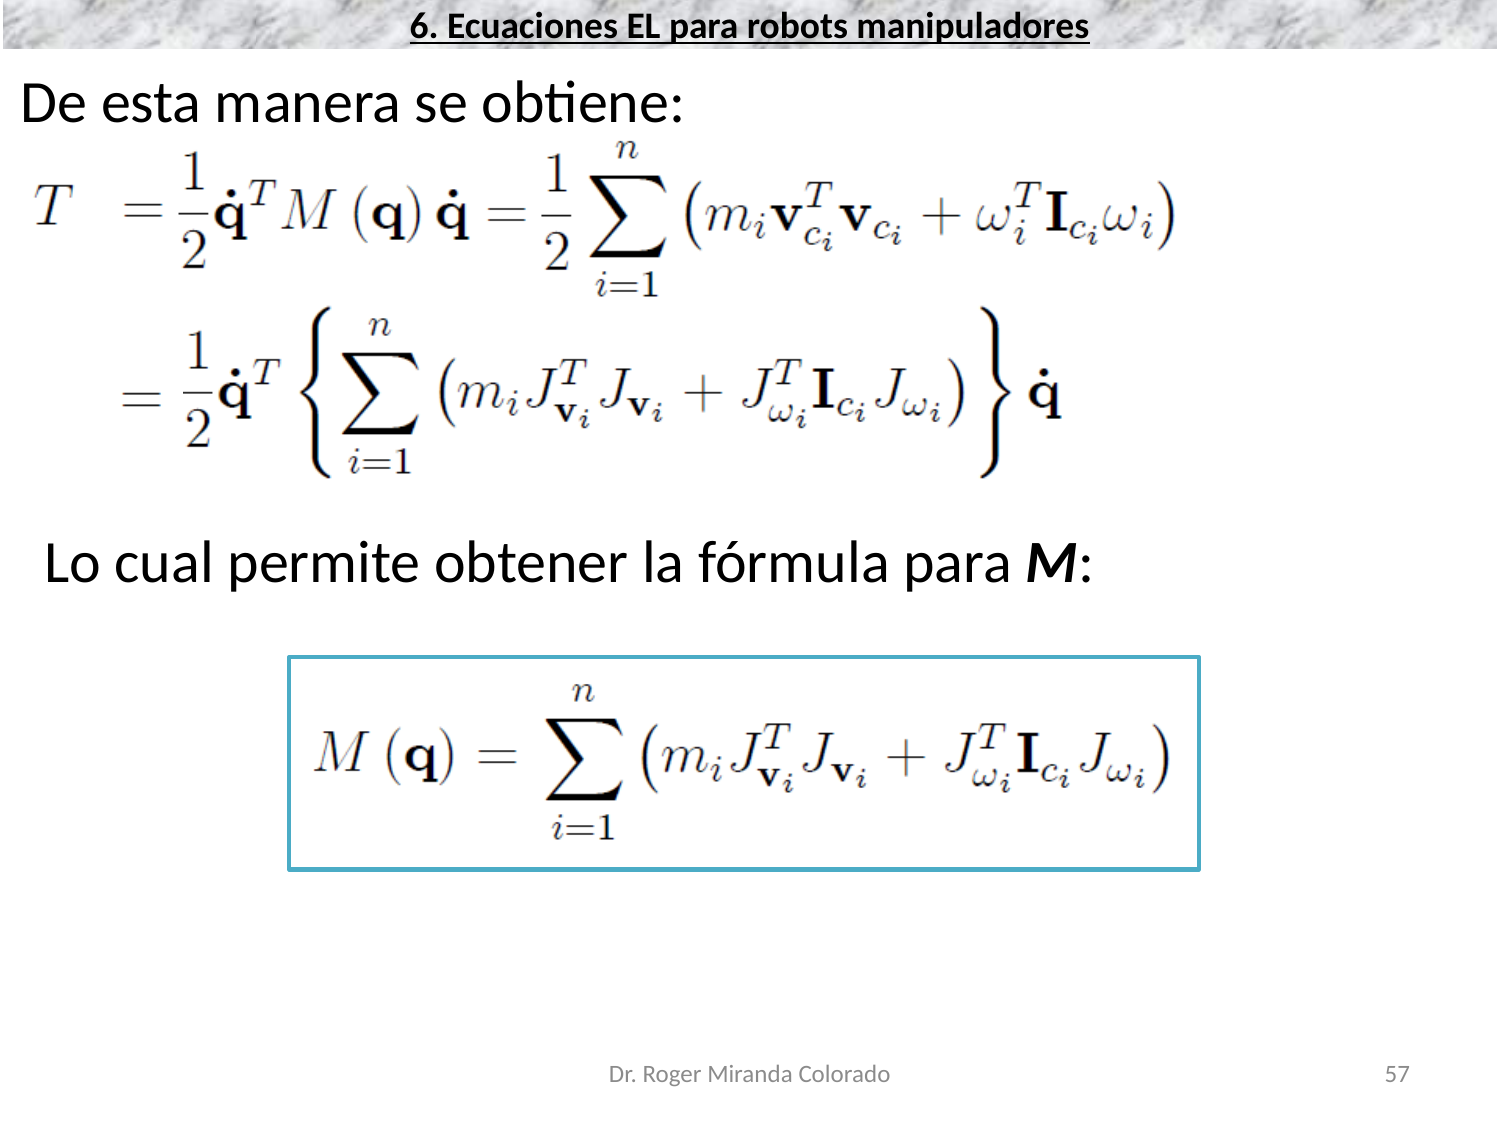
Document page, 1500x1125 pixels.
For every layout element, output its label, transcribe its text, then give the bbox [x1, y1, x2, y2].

text_box [287, 655, 1201, 872]
picture [111, 385, 172, 418]
text_box Lo cual permite obtener la fórmula para M: [29, 515, 1380, 603]
title 6. Ecuaciones EL para robots manipuladores [0, 0, 1500, 53]
picture [537, 672, 1176, 847]
picture [29, 143, 530, 284]
footer Dr. Roger Miranda Colorado [512, 1042, 988, 1103]
list De esta manera se obtiene: [5, 54, 1356, 142]
picture [182, 132, 1179, 480]
slide_number 57 [1074, 1042, 1425, 1103]
picture [312, 719, 526, 799]
